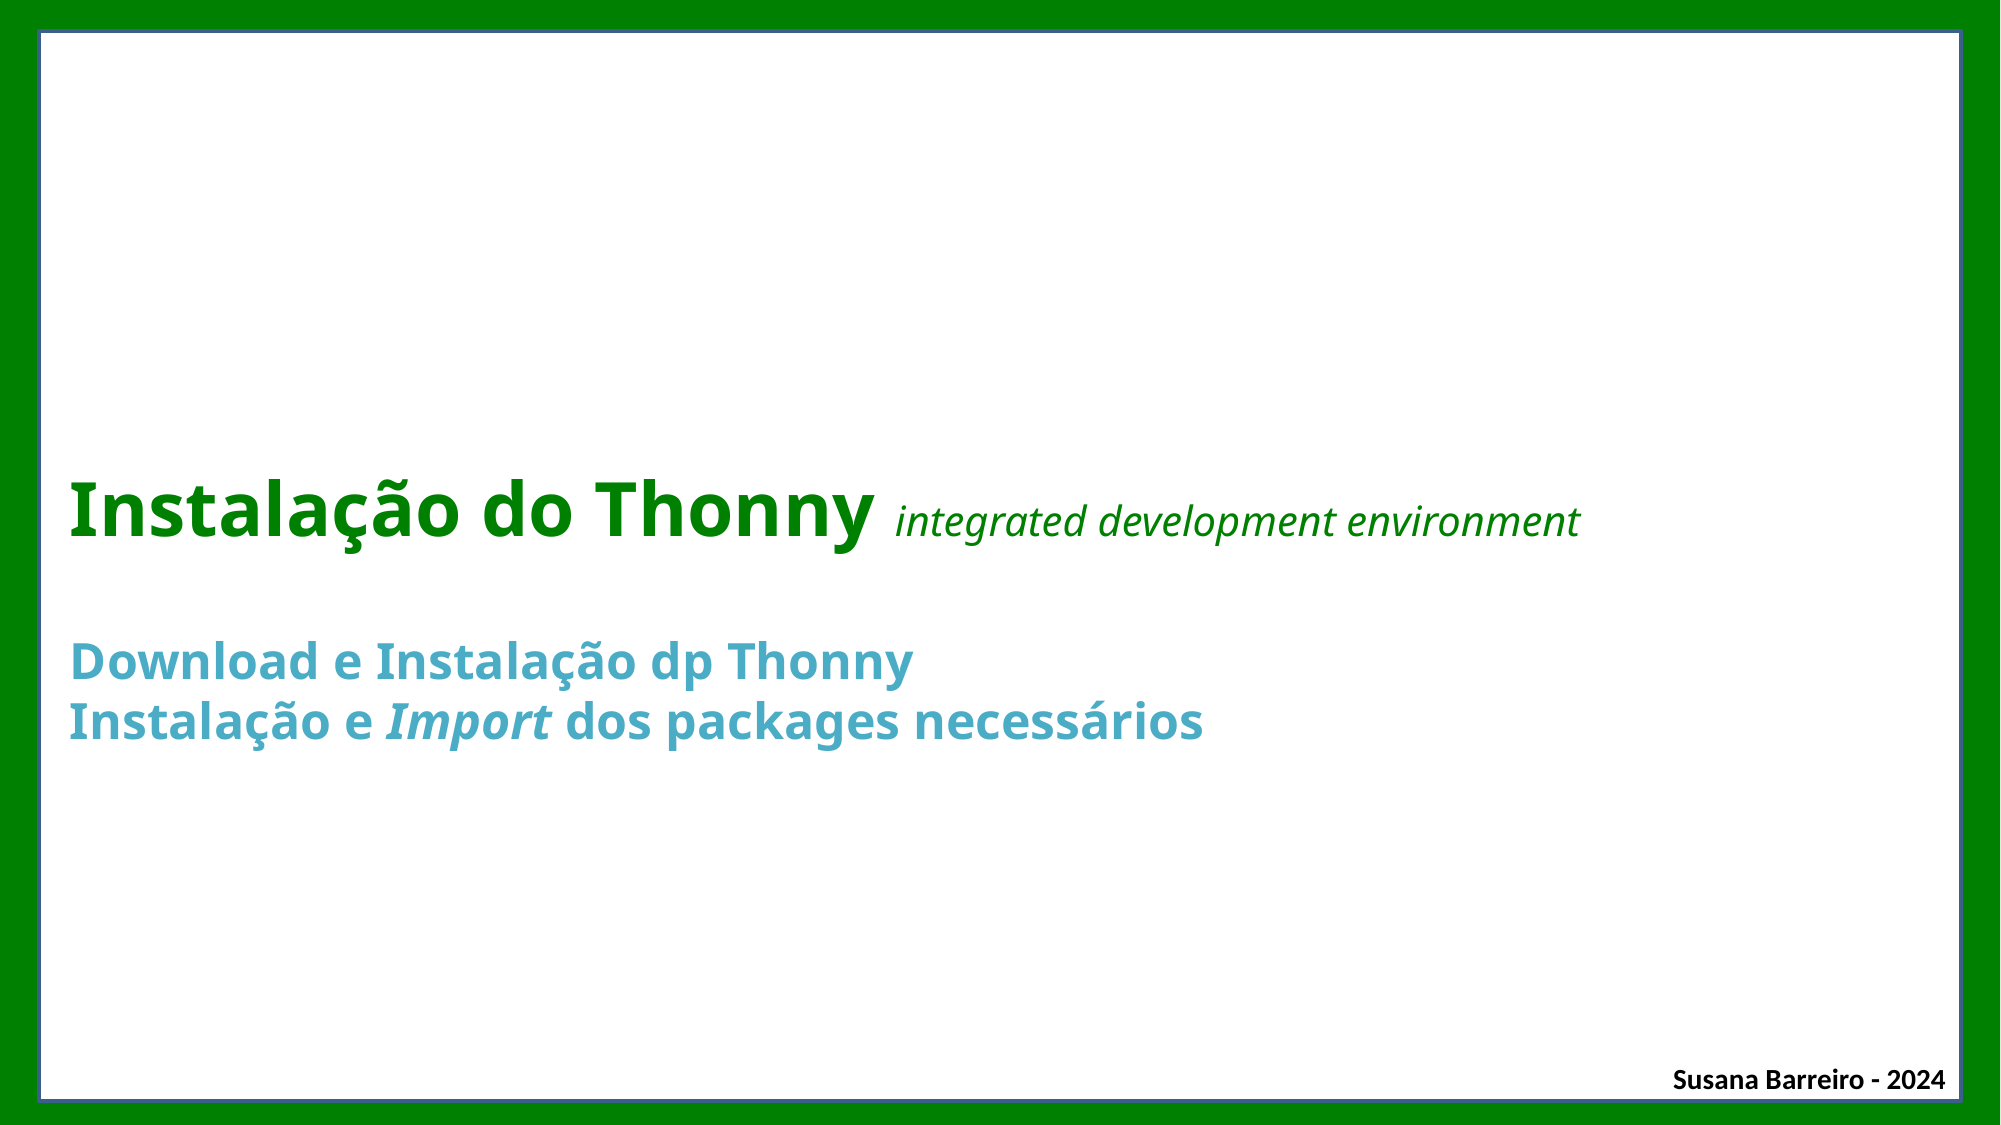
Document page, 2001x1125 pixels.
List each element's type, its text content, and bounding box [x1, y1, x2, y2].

text_box Instalação do Thonny integrated development environment [55, 412, 1638, 600]
text_box Download e Instalação dp Thonny Instalação e Import dos packages necessários [55, 579, 1532, 800]
